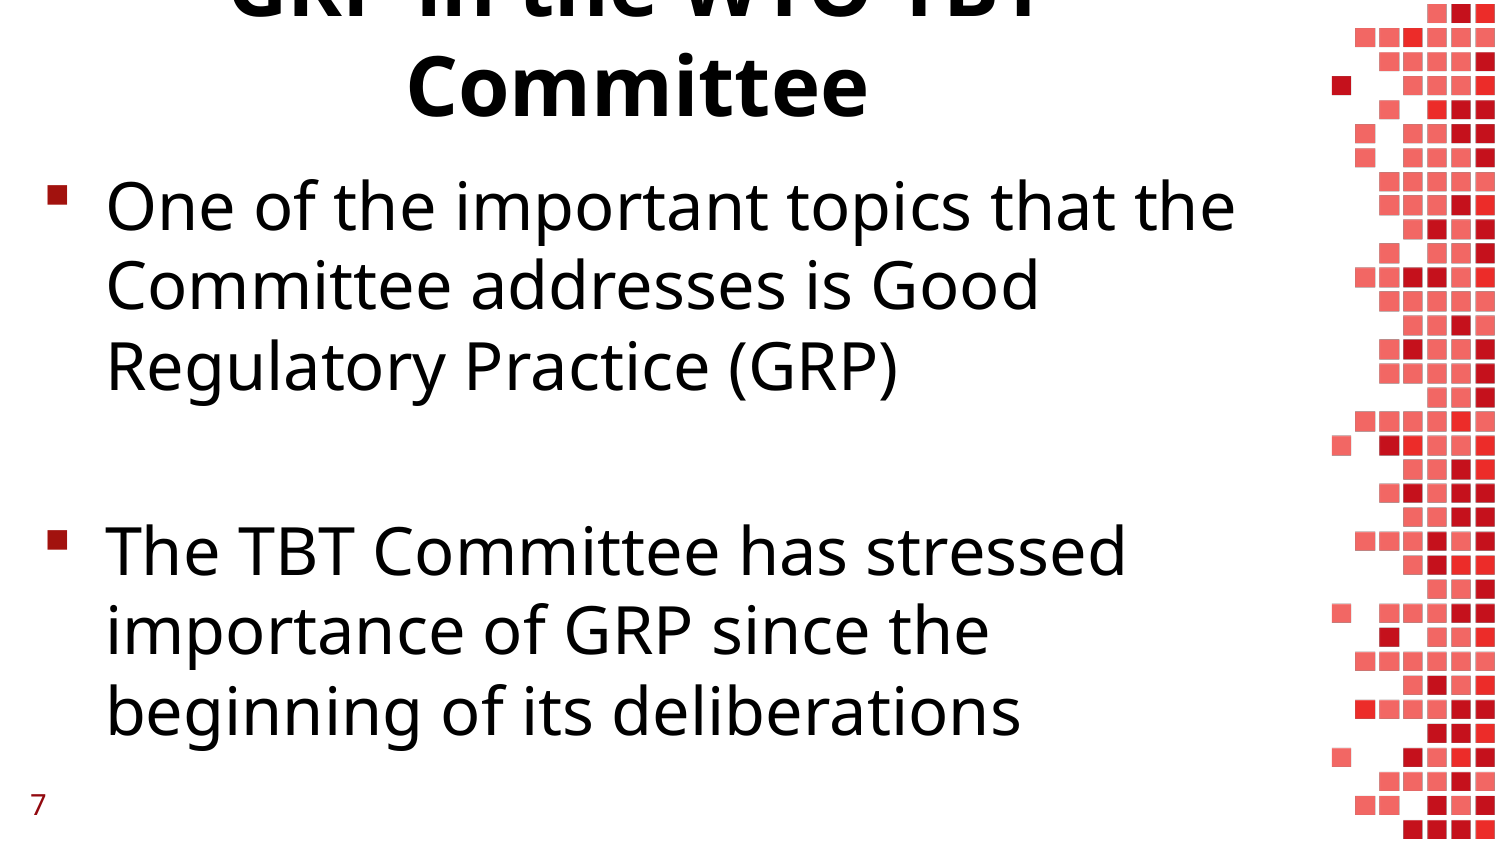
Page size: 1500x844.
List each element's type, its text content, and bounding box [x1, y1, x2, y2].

title GRP in the WTO TBT Committee [15, 7, 1261, 149]
slide_number 7 [15, 774, 105, 839]
picture [1331, 4, 1498, 839]
list One of the important topics that the Committee addresses is Good Regulatory Practice (GRP) The TBT Committee has stressed importance of GRP since the beginning of its deliberations [15, 148, 1260, 774]
